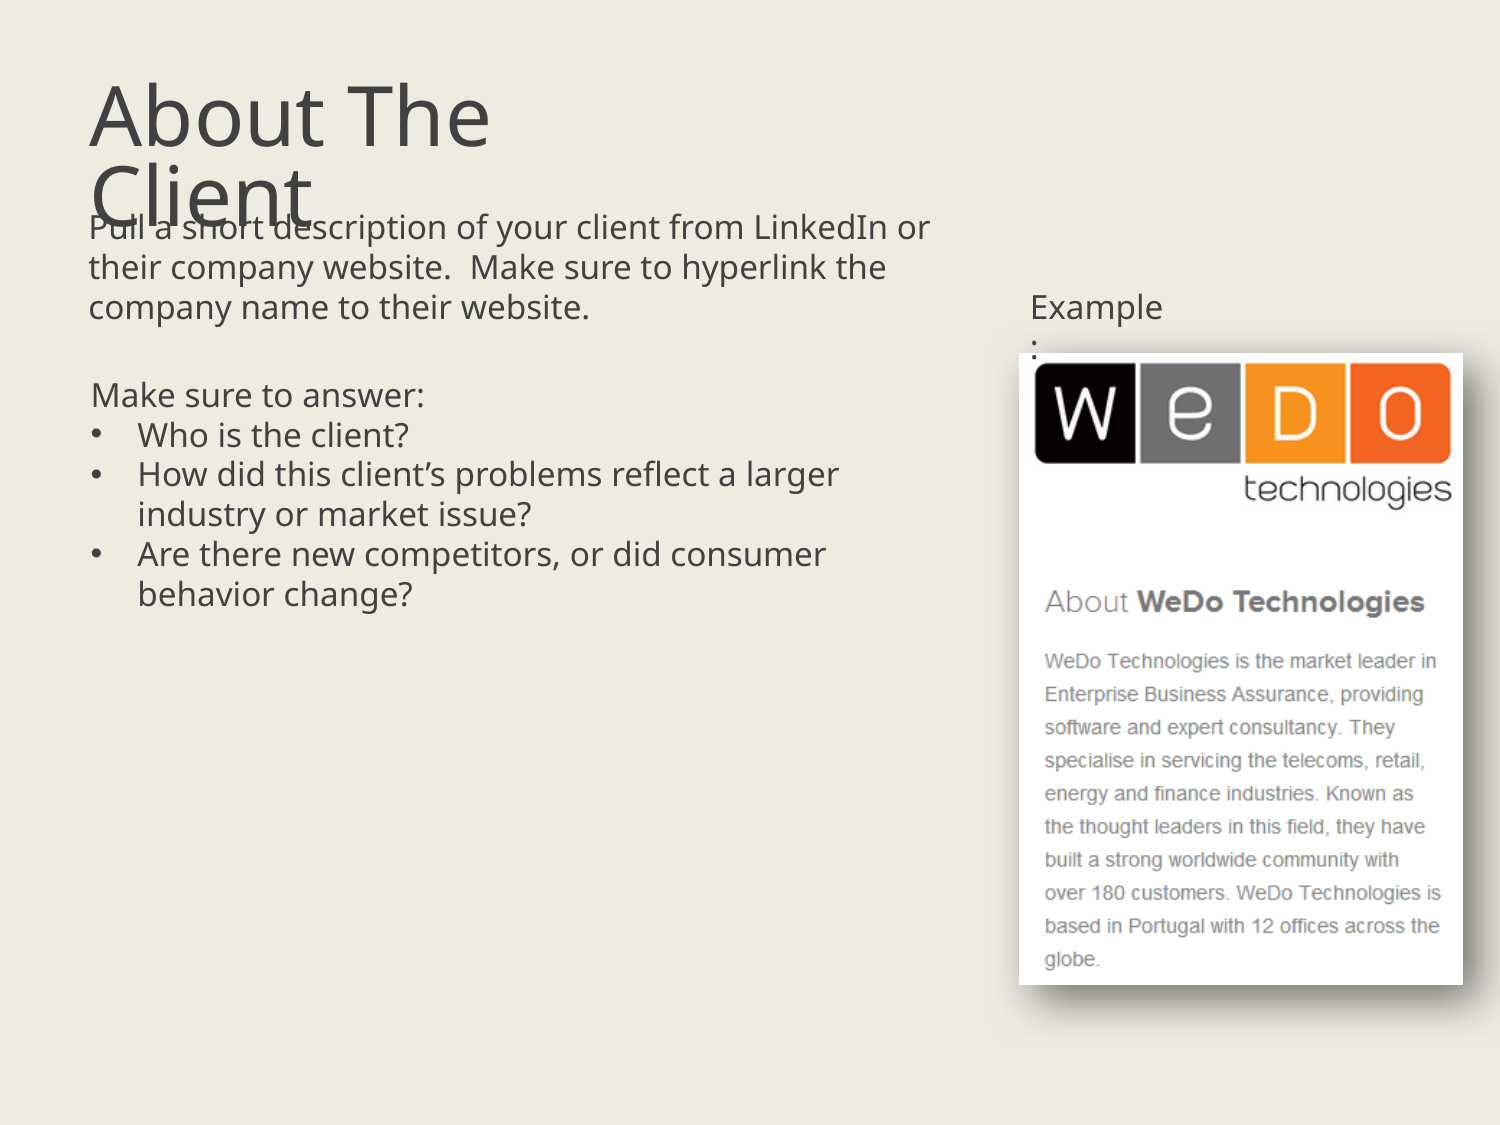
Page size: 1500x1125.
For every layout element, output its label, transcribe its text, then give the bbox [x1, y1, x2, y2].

text_box Make sure to answer: Who is the client? How did this client’s problems reflect a larger industry or market issue? Are there new competitors, or did consumer behavior change? [75, 366, 983, 621]
picture [1019, 352, 1464, 986]
text_box Pull a short description of your client from LinkedIn or their company website. Make sure to hyperlink the company name to their website. [73, 198, 982, 334]
list About The Client [74, 74, 750, 173]
text_box Example: [1015, 279, 1181, 355]
